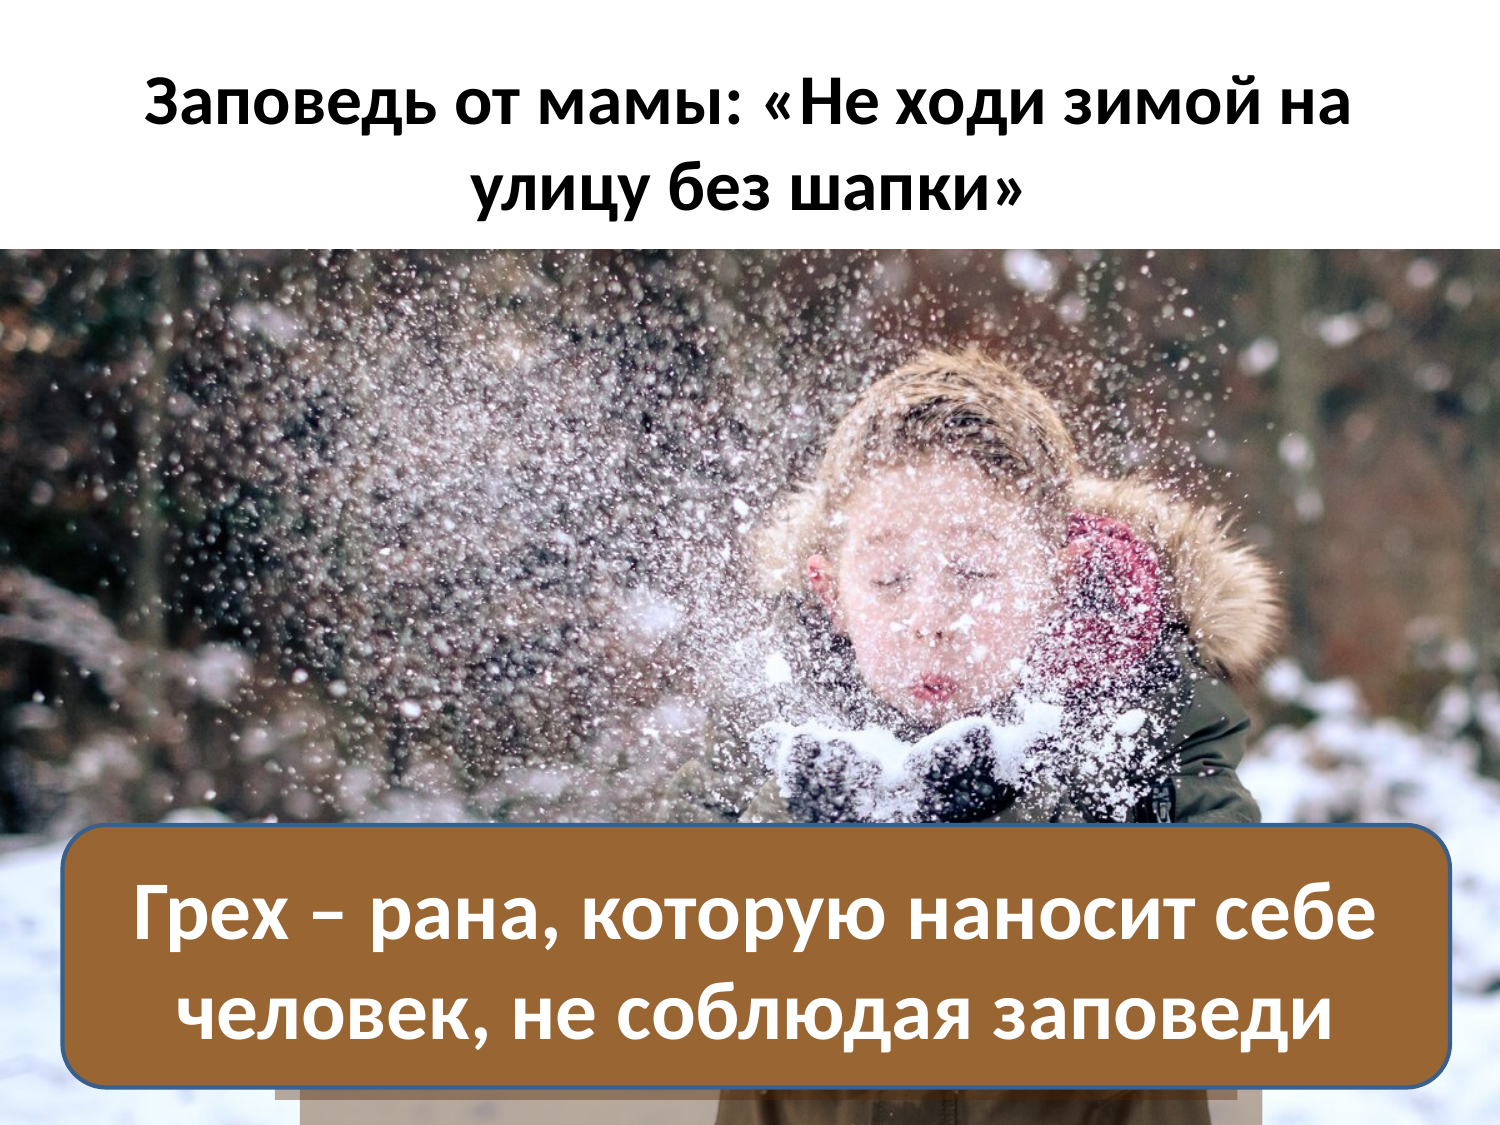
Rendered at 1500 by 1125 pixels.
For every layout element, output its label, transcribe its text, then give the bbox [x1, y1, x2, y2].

picture [0, 249, 1500, 1125]
title Заповедь от мамы: «Не ходи зимой на улицу без шапки» [75, 45, 1425, 233]
